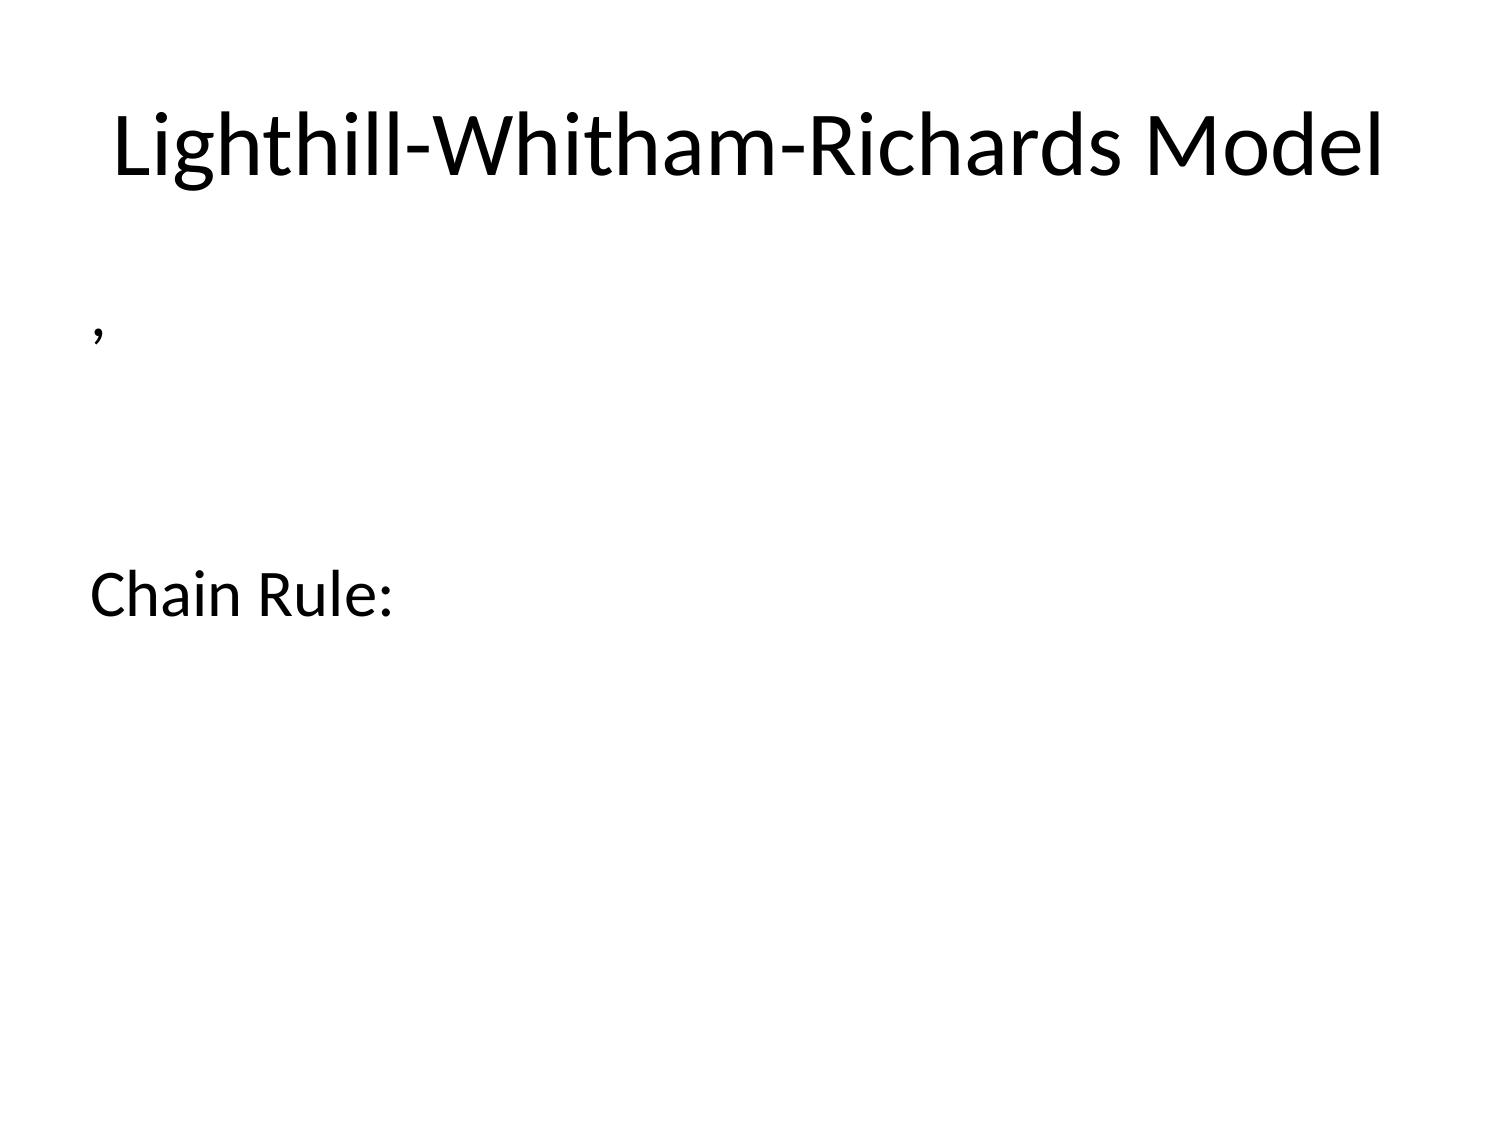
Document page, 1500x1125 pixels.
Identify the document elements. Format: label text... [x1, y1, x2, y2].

title Lighthill-Whitham-Richards Model [75, 45, 1425, 233]
